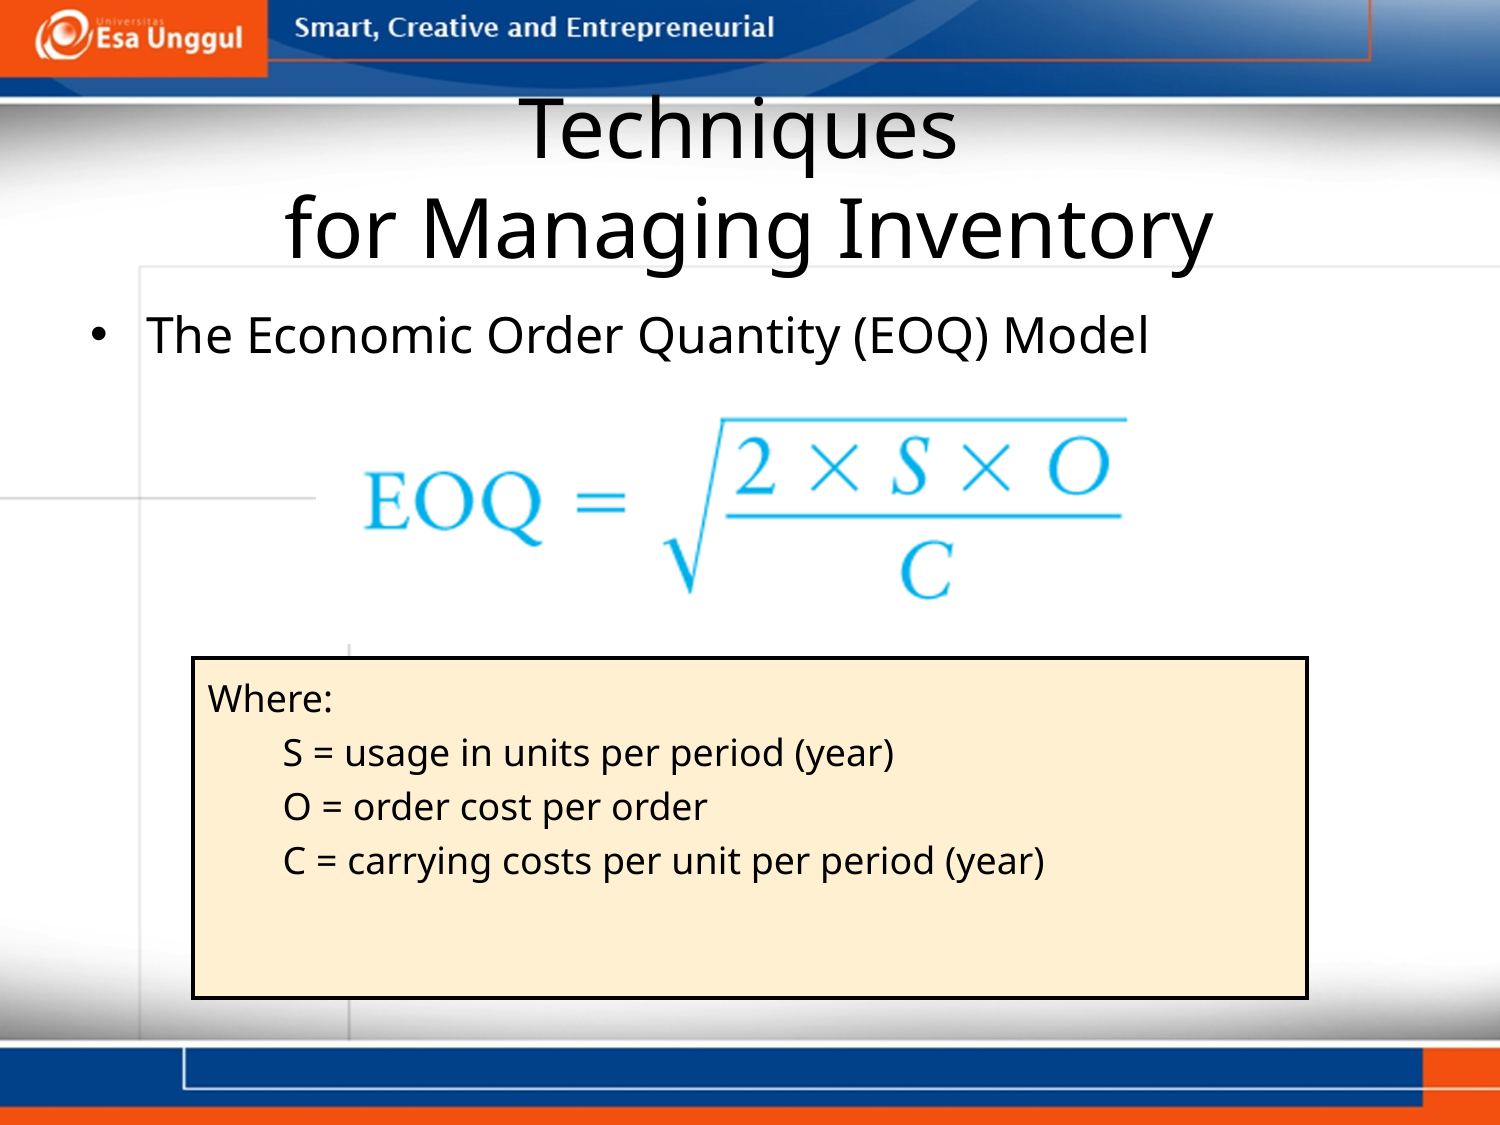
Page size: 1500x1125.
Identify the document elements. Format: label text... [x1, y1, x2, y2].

text_box Where: S = usage in units per period (year) O = order cost per order C = carrying costs per unit per period (year) [192, 658, 1308, 998]
list The Economic Order Quantity (EOQ) Model [75, 295, 1425, 390]
picture [0, 0, 1500, 1125]
title Techniques for Managing Inventory [75, 99, 1425, 250]
